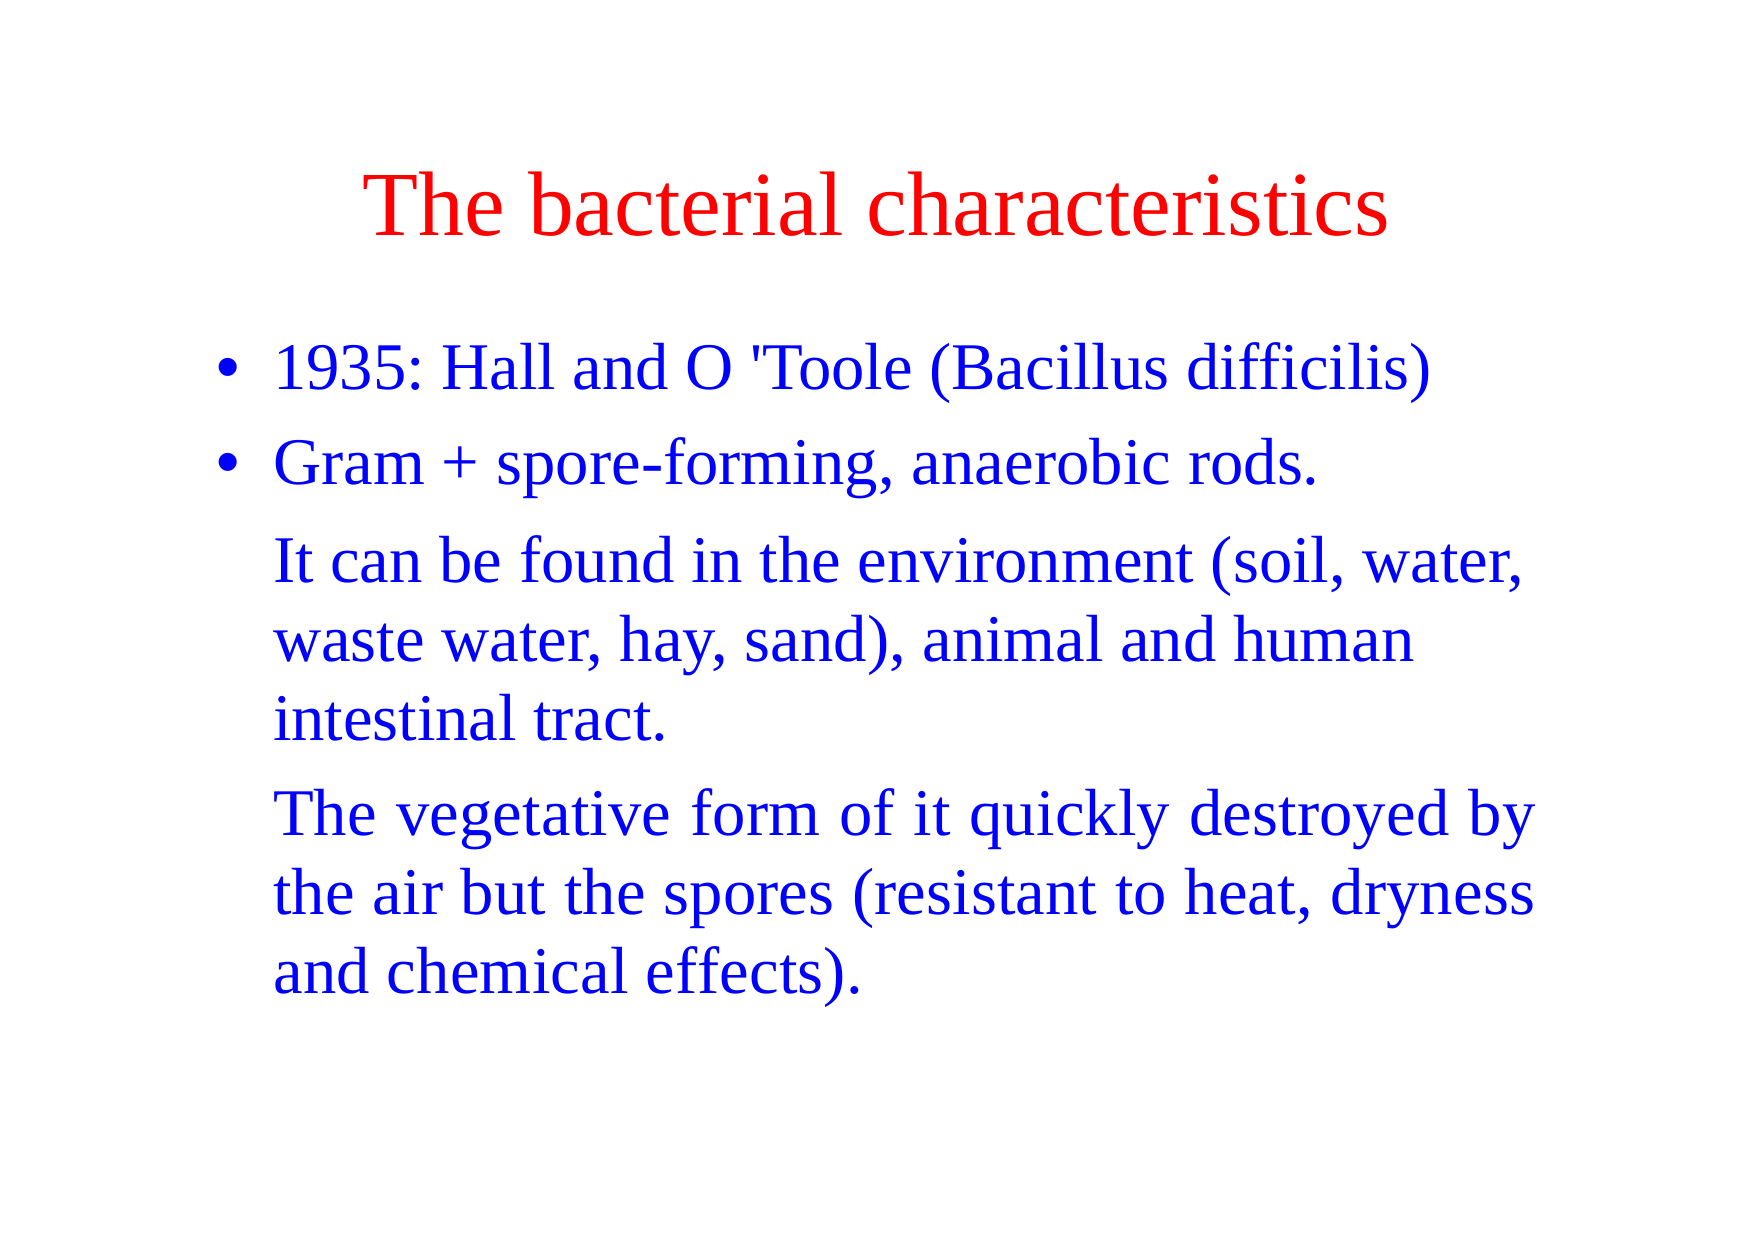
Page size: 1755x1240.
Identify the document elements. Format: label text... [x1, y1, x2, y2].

text_box The bacterial characteristics • 1935: Hall and O 'Toole (Bacillus difficilis) • Gram + spore-forming, anaerobic rods. It can be found in the environment (soil, water, waste water, hay, sand), animal and human intestinal tract. The vegetative form of it quickly destroyed by the air but the spores (resistant to heat, dryness and chemical effects). [214, 153, 1538, 1015]
